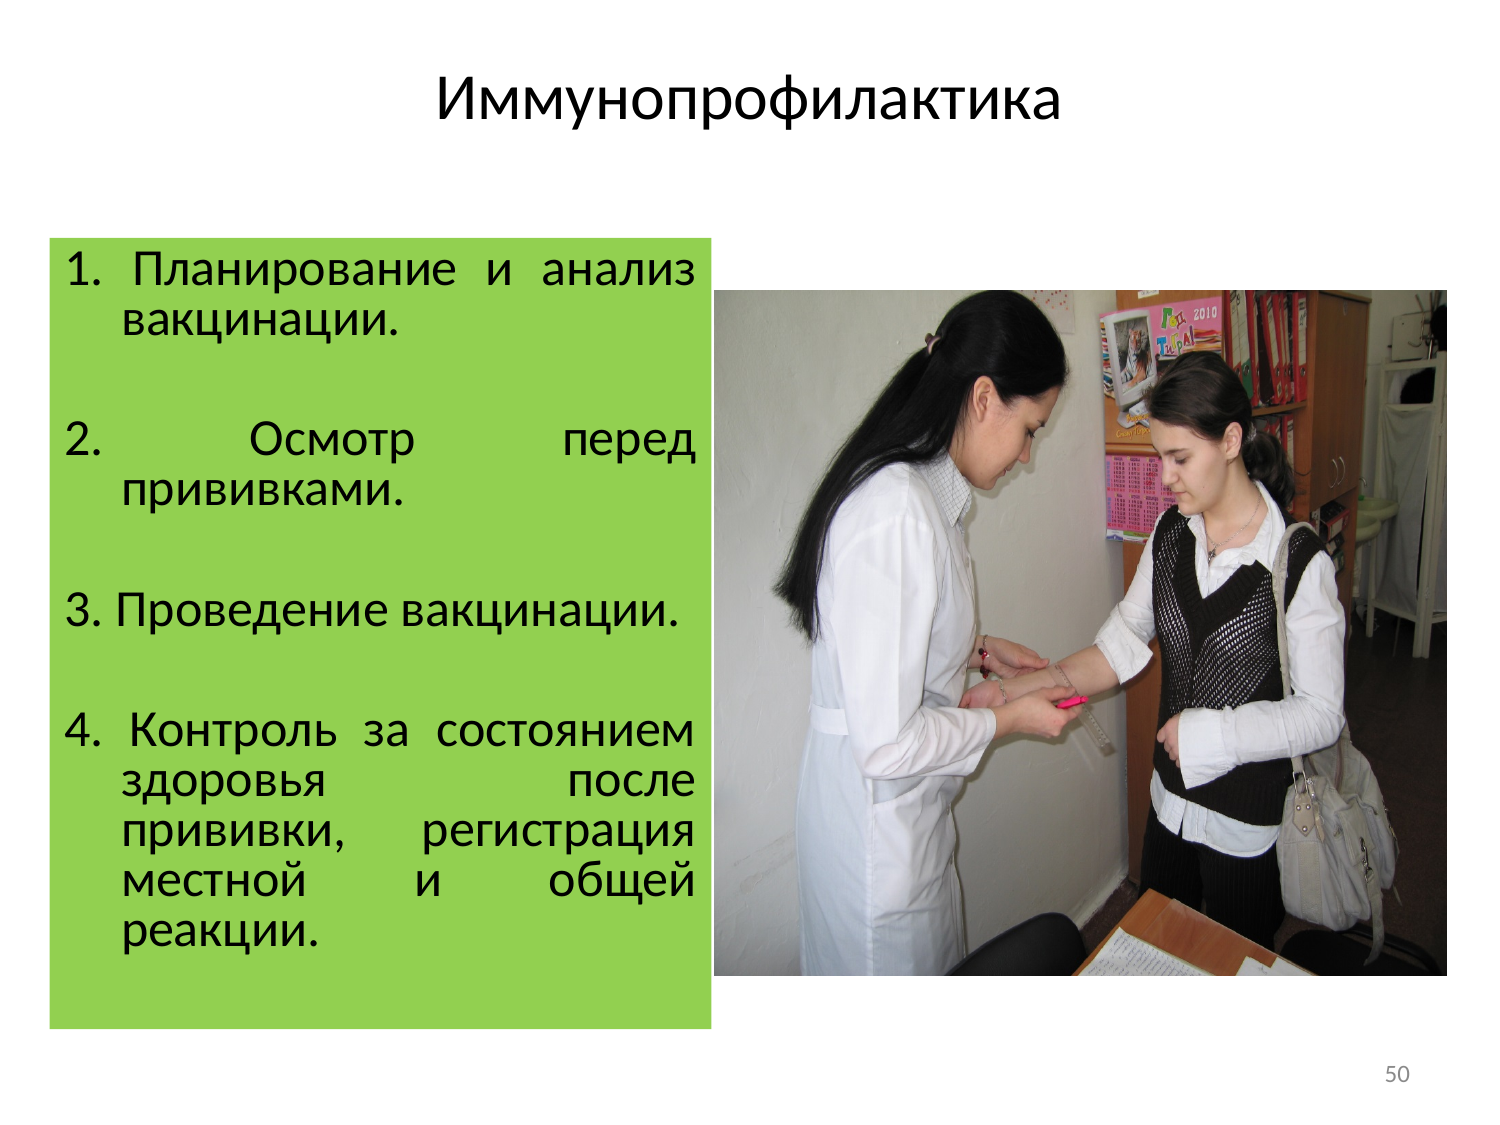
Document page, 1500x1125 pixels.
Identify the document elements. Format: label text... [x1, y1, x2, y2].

title Иммунопрофилактика [75, 45, 1424, 221]
slide_number 50 [1074, 1042, 1425, 1103]
picture [714, 290, 1447, 977]
list 1. Планирование и анализ вакцинации. 2. Осмотр перед прививками. 3. Проведение вакцинации. 4. Контроль за состоянием здоровья после прививки, регистрация местной и общей реакции. [49, 237, 712, 1030]
